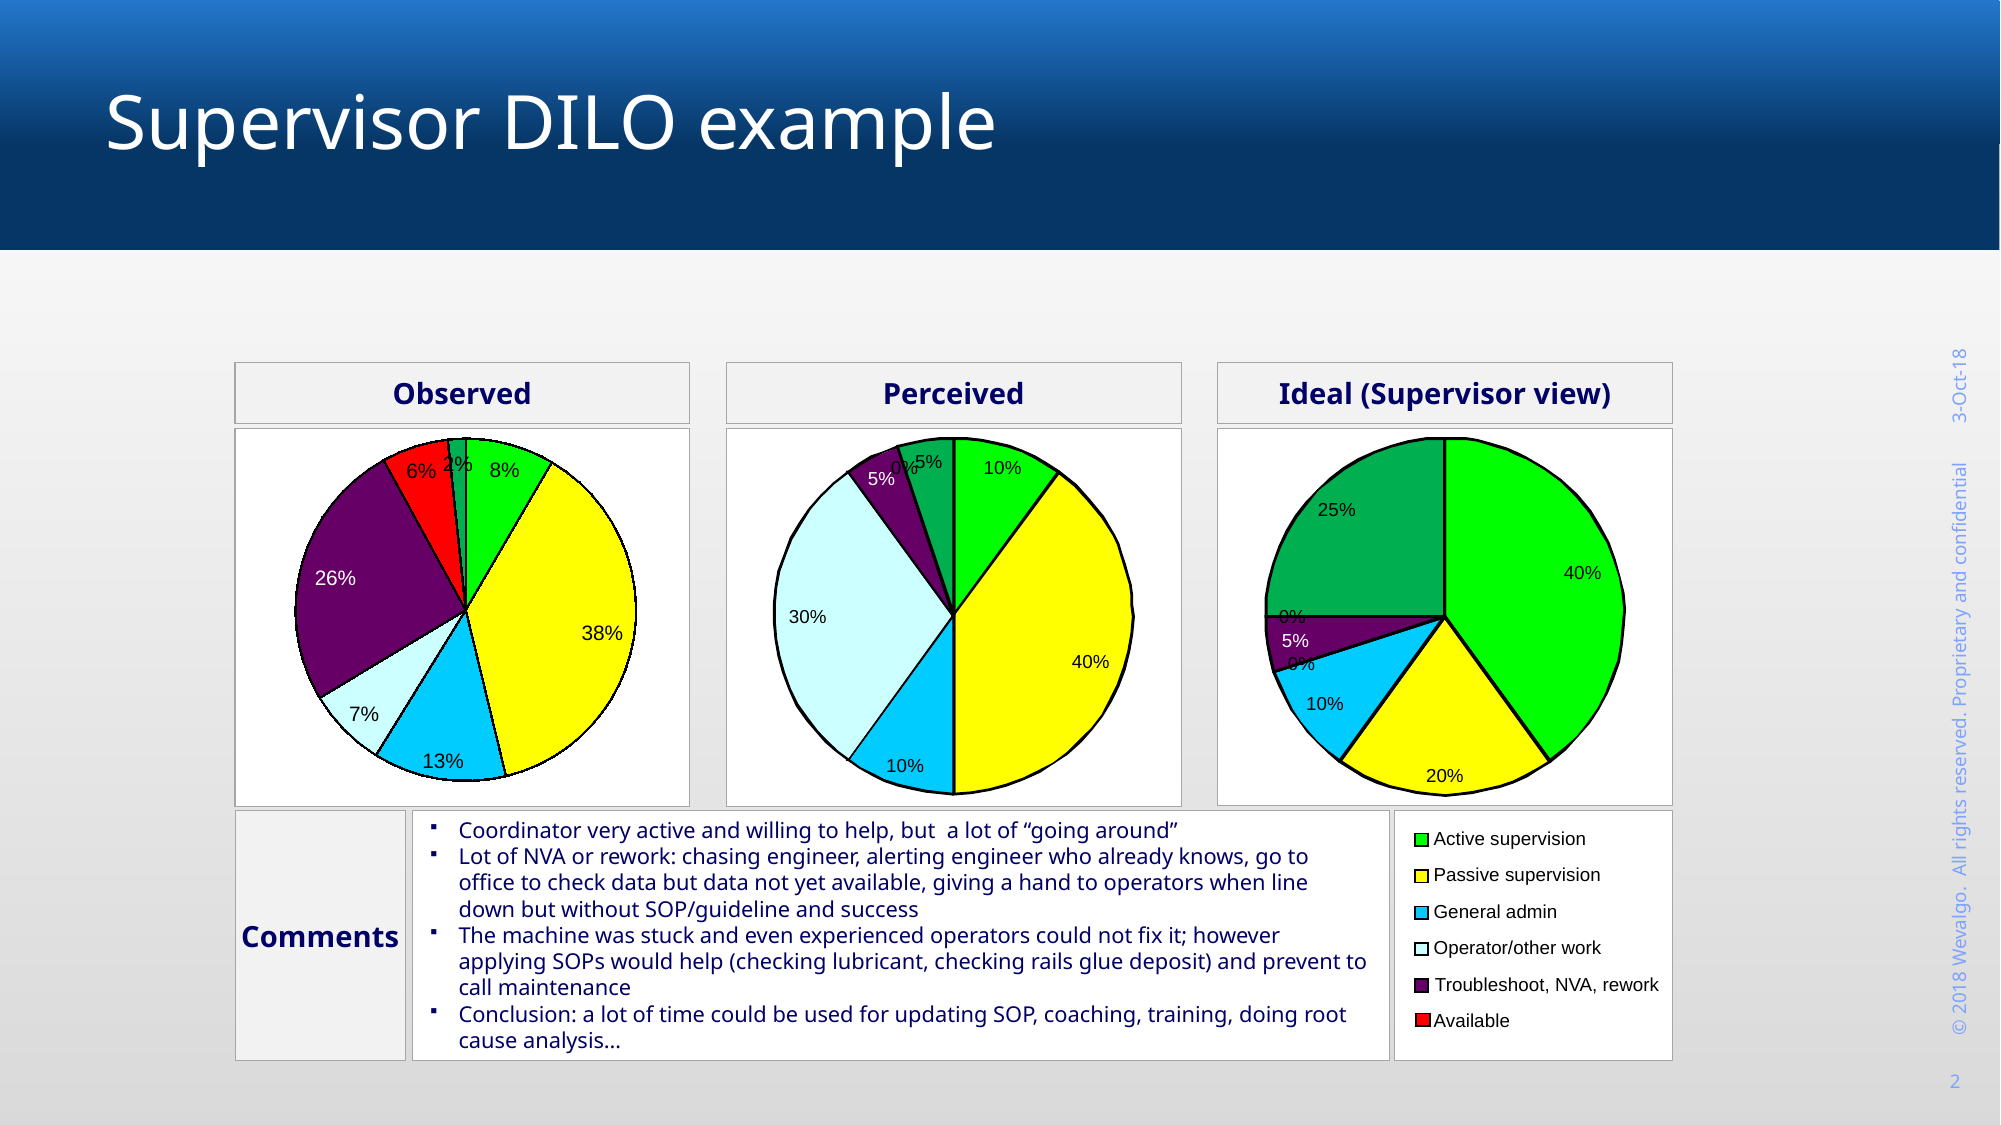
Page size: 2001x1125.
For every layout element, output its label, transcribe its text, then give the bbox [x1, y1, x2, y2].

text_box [1265, 437, 1626, 797]
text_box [271, 437, 654, 787]
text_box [773, 437, 1135, 795]
text_box [234, 428, 690, 807]
title Supervisor DILO example [90, 16, 1875, 234]
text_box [1394, 810, 1673, 1061]
text_box Perceived [726, 362, 1182, 424]
text_box Ideal (Supervisor view) [1217, 362, 1673, 424]
text_box Comments [235, 810, 406, 1061]
text_box [1217, 428, 1673, 806]
text_box Coordinator very active and willing to help, but a lot of “going around” Lot of NVA or rework: chasing engineer, alerting engineer who already knows, go to office to check data but data not yet available, giving a hand to operators when line down but without SOP/guideline and success The machine was stuck and even experienced operators could not fix it; however applying SOPs would help (checking lubricant, checking rails glue deposit) and prevent to call maintenance Conclusion: a lot of time could be used for updating SOP, coaching, training, doing root cause analysis… [412, 810, 1390, 1061]
text_box [726, 428, 1182, 807]
text_box Observed [234, 362, 690, 424]
